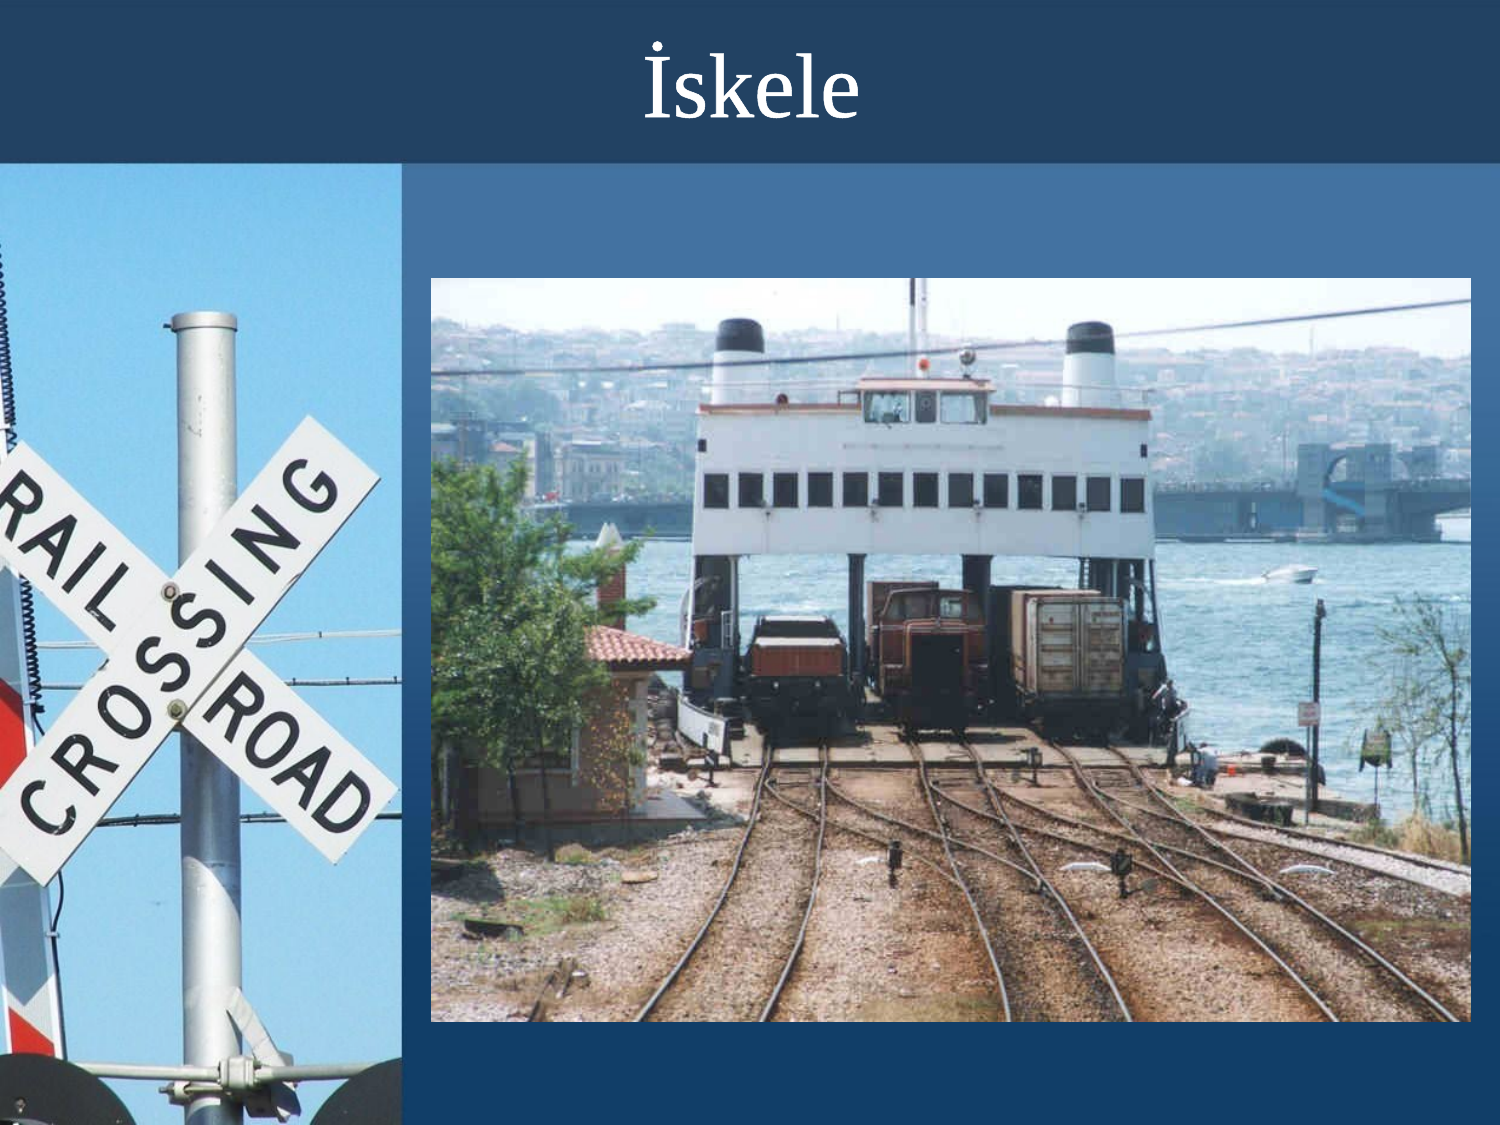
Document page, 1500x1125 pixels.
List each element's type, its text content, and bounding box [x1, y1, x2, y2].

title İskele [76, 0, 1427, 161]
picture [0, 0, 1500, 1125]
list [430, 278, 1471, 1022]
